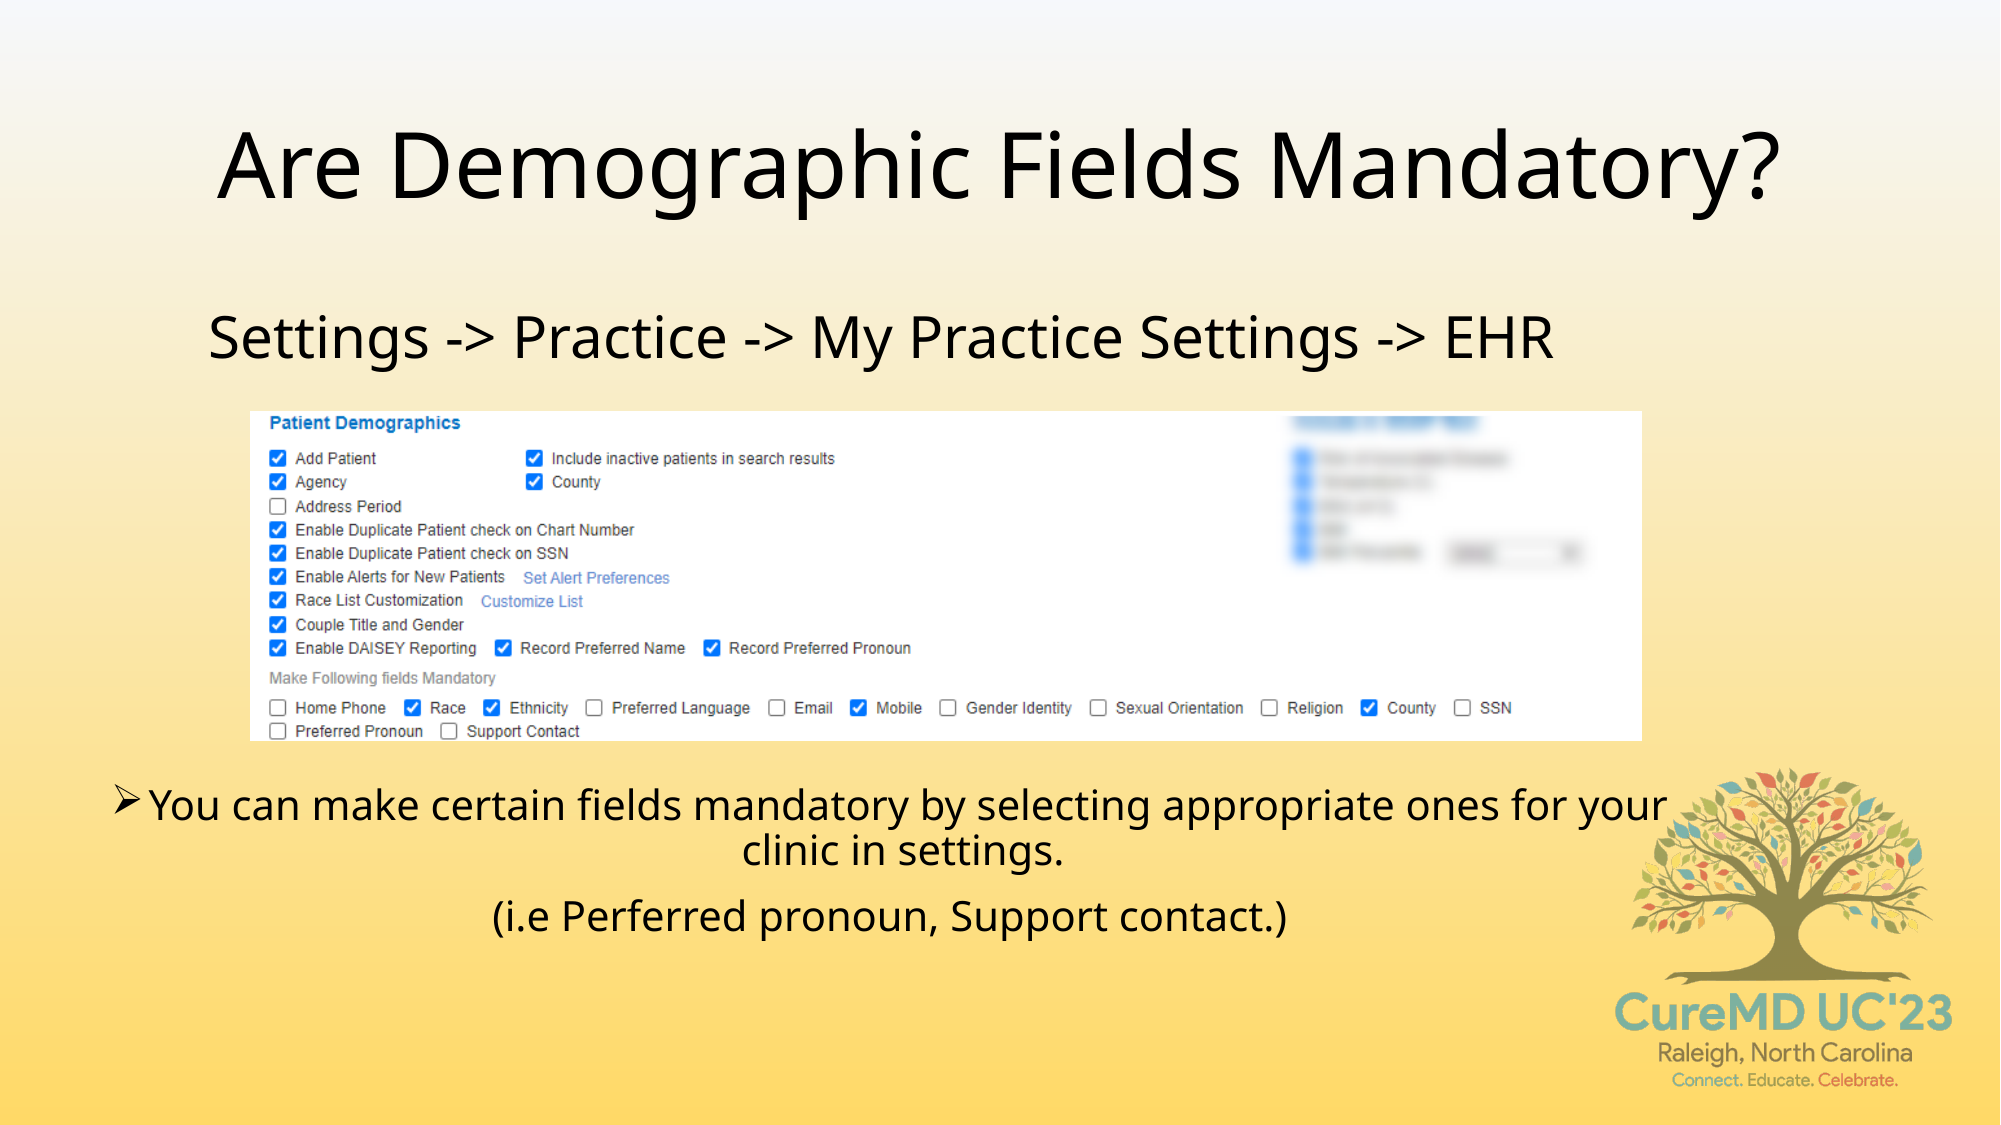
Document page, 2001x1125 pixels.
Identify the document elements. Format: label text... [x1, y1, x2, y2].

list Settings -> Practice -> My Practice Settings -> EHR You can make certain fields mandatory by selecting appropriate ones for your clinic in settings. (i.e Perferred pronoun, Support contact.) [85, 301, 1694, 1015]
picture [250, 411, 2000, 1125]
title Are Demographic Fields Mandatory? [137, 59, 1863, 278]
